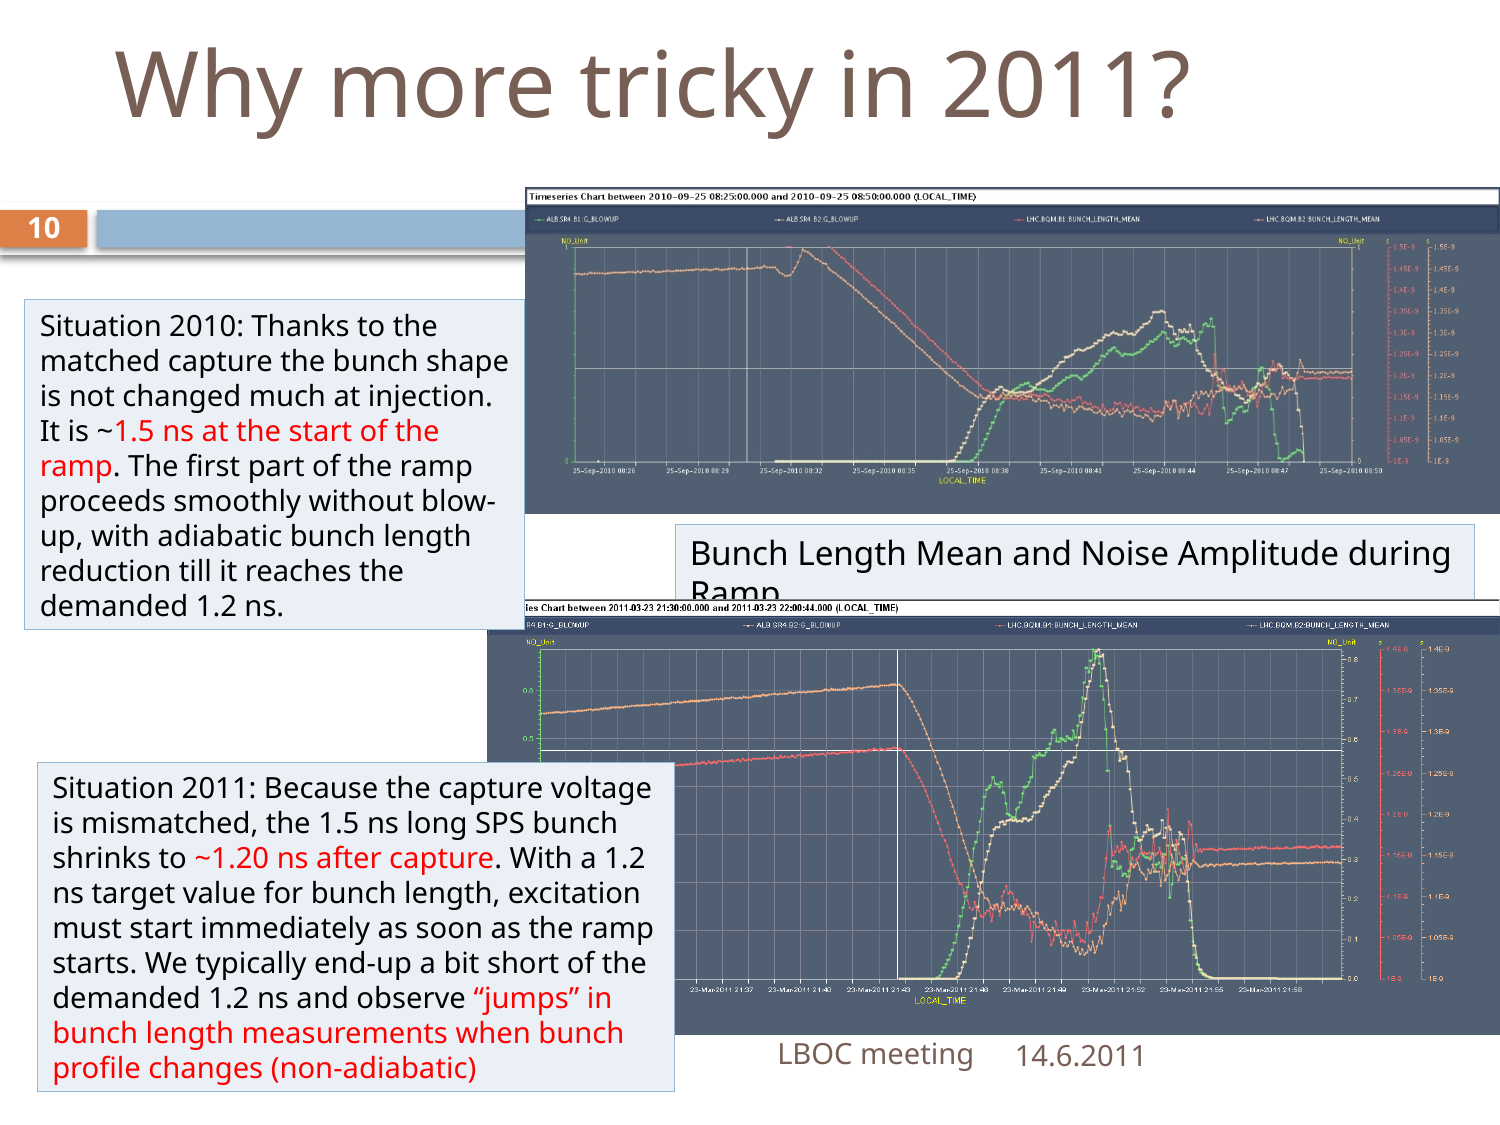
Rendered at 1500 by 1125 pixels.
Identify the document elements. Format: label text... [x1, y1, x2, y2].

title Why more tricky in 2011? [99, 0, 1438, 163]
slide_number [999, 1045, 1438, 1085]
text_box Bunch Length Mean and Noise Amplitude during Ramp [675, 525, 1475, 598]
text_box Situation 2010: Thanks to the matched capture the bunch shape is not changed much at injection. It is ~1.5 ns at the start of the ramp. The first part of the ramp proceeds smoothly without blow-up, with adiabatic bunch length reduction till it reaches the demanded 1.2 ns. [24, 299, 525, 630]
footer LBOC meeting [99, 1024, 990, 1085]
picture [487, 599, 1500, 1035]
slide_number 10 [0, 208, 88, 249]
text_box Situation 2011: Because the capture voltage is mismatched, the 1.5 ns long SPS bunch shrinks to ~1.20 ns after capture. With a 1.2 ns target value for bunch length, excitation must start immediately as soon as the ramp starts. We typically end-up a bit short of the demanded 1.2 ns and observe “jumps” in bunch length measurements when bunch profile changes (non-adiabatic) [37, 762, 675, 1092]
picture [524, 187, 1500, 514]
